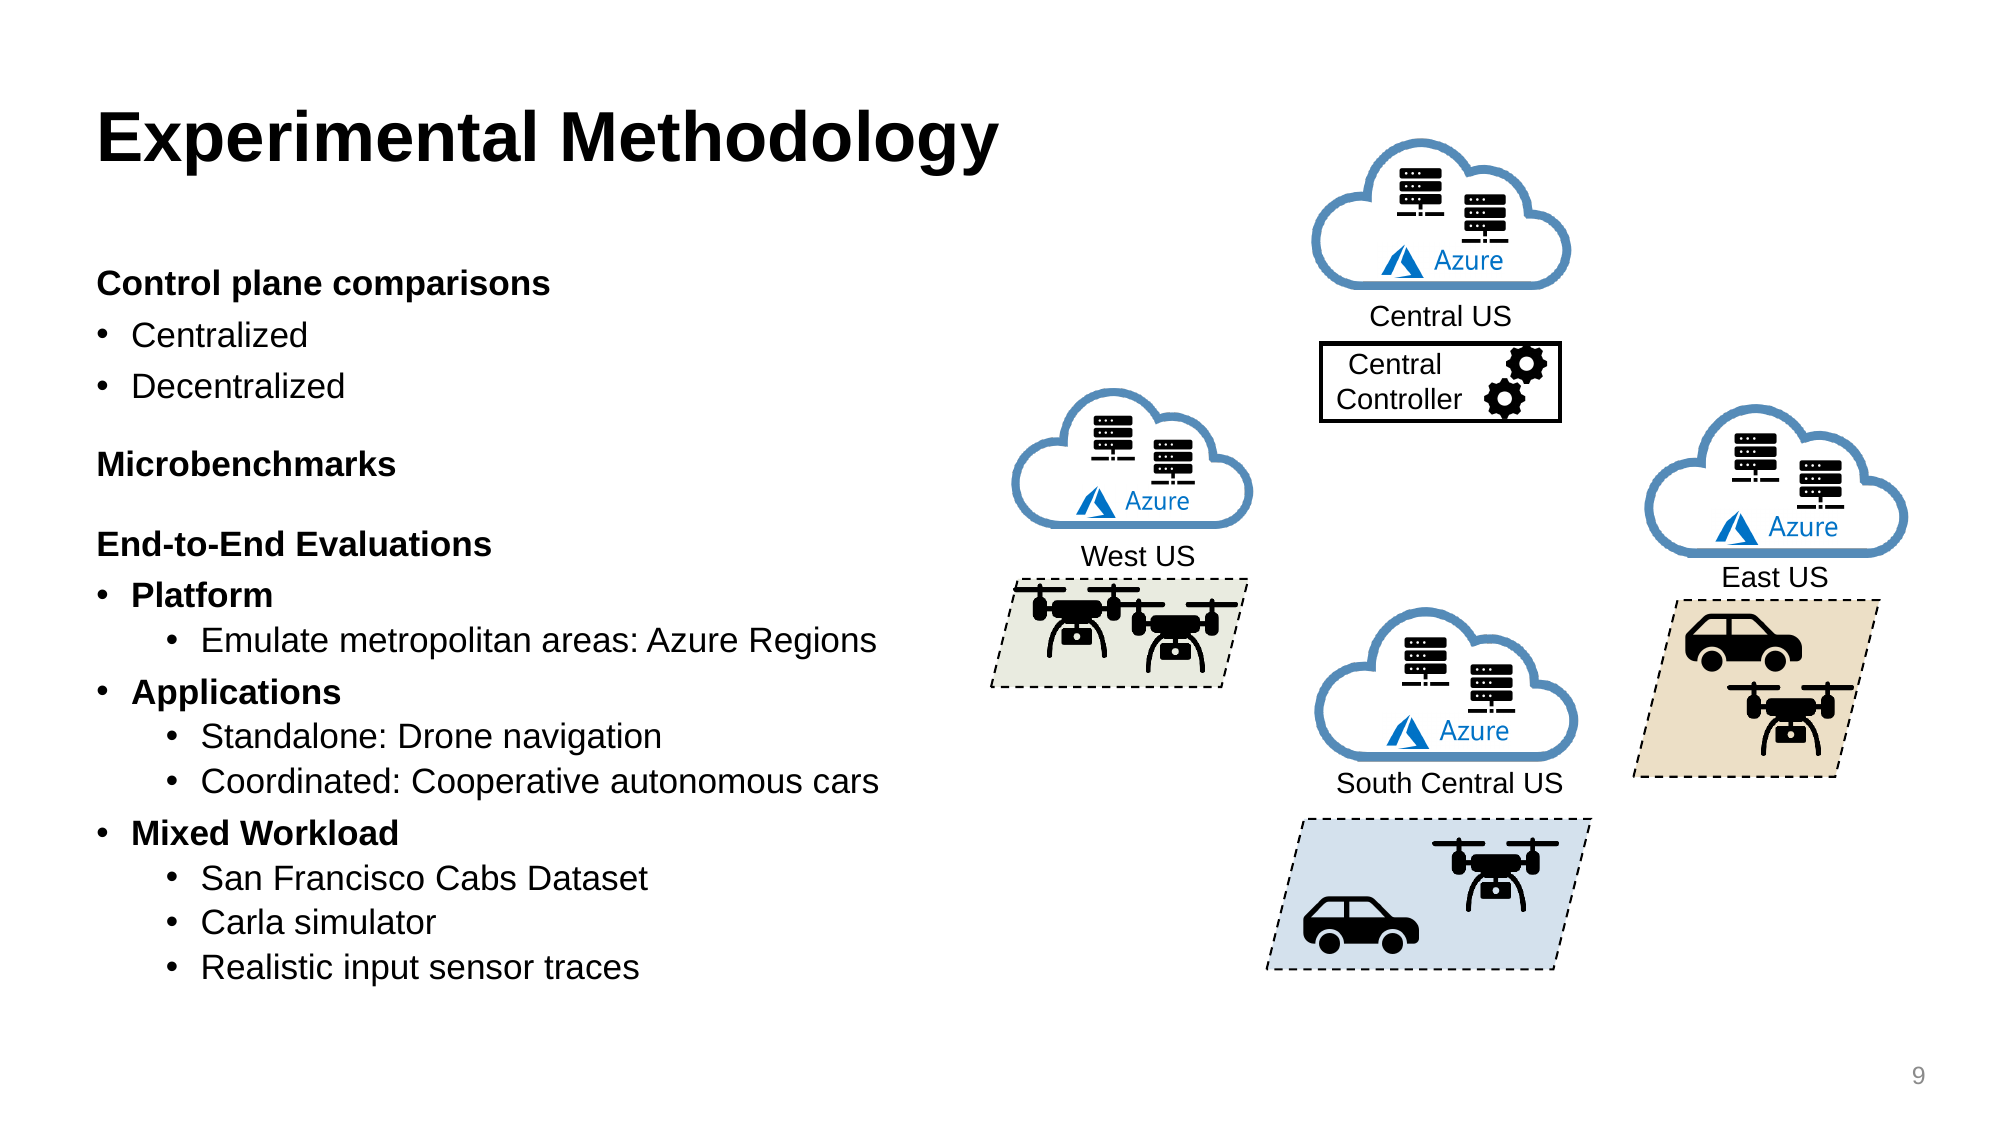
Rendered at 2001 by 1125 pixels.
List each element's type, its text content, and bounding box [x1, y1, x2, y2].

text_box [998, 377, 1265, 538]
text_box [1238, 577, 1249, 621]
picture [1013, 557, 1238, 699]
text_box [989, 594, 1111, 689]
text_box [1265, 817, 1593, 971]
picture [1680, 579, 1854, 782]
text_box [1320, 335, 1561, 427]
picture [1297, 862, 1424, 989]
slide_number 9 [1490, 1044, 1941, 1105]
text_box [1807, 599, 1881, 702]
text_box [1298, 127, 1584, 300]
text_box West US [1051, 538, 1226, 572]
text_box [1632, 600, 1727, 778]
text_box East US [1703, 567, 1848, 601]
text_box South Central US [1291, 757, 1609, 808]
list Control plane comparisons Centralized Decentralized Microbenchmarks End-to-End Evaluations Platform Emulate metropolitan areas: Azure Regions Applications Standalone: Drone navigation Coordinated: Cooperative autonomous cars Mixed Workload San Francisco Cabs Dataset Carla simulator Realistic input sensor traces [81, 257, 965, 998]
picture [1432, 811, 1559, 938]
title Experimental Methodology [81, 84, 1908, 193]
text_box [1631, 392, 1921, 567]
text_box Central US [1345, 300, 1536, 335]
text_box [1301, 596, 1591, 771]
